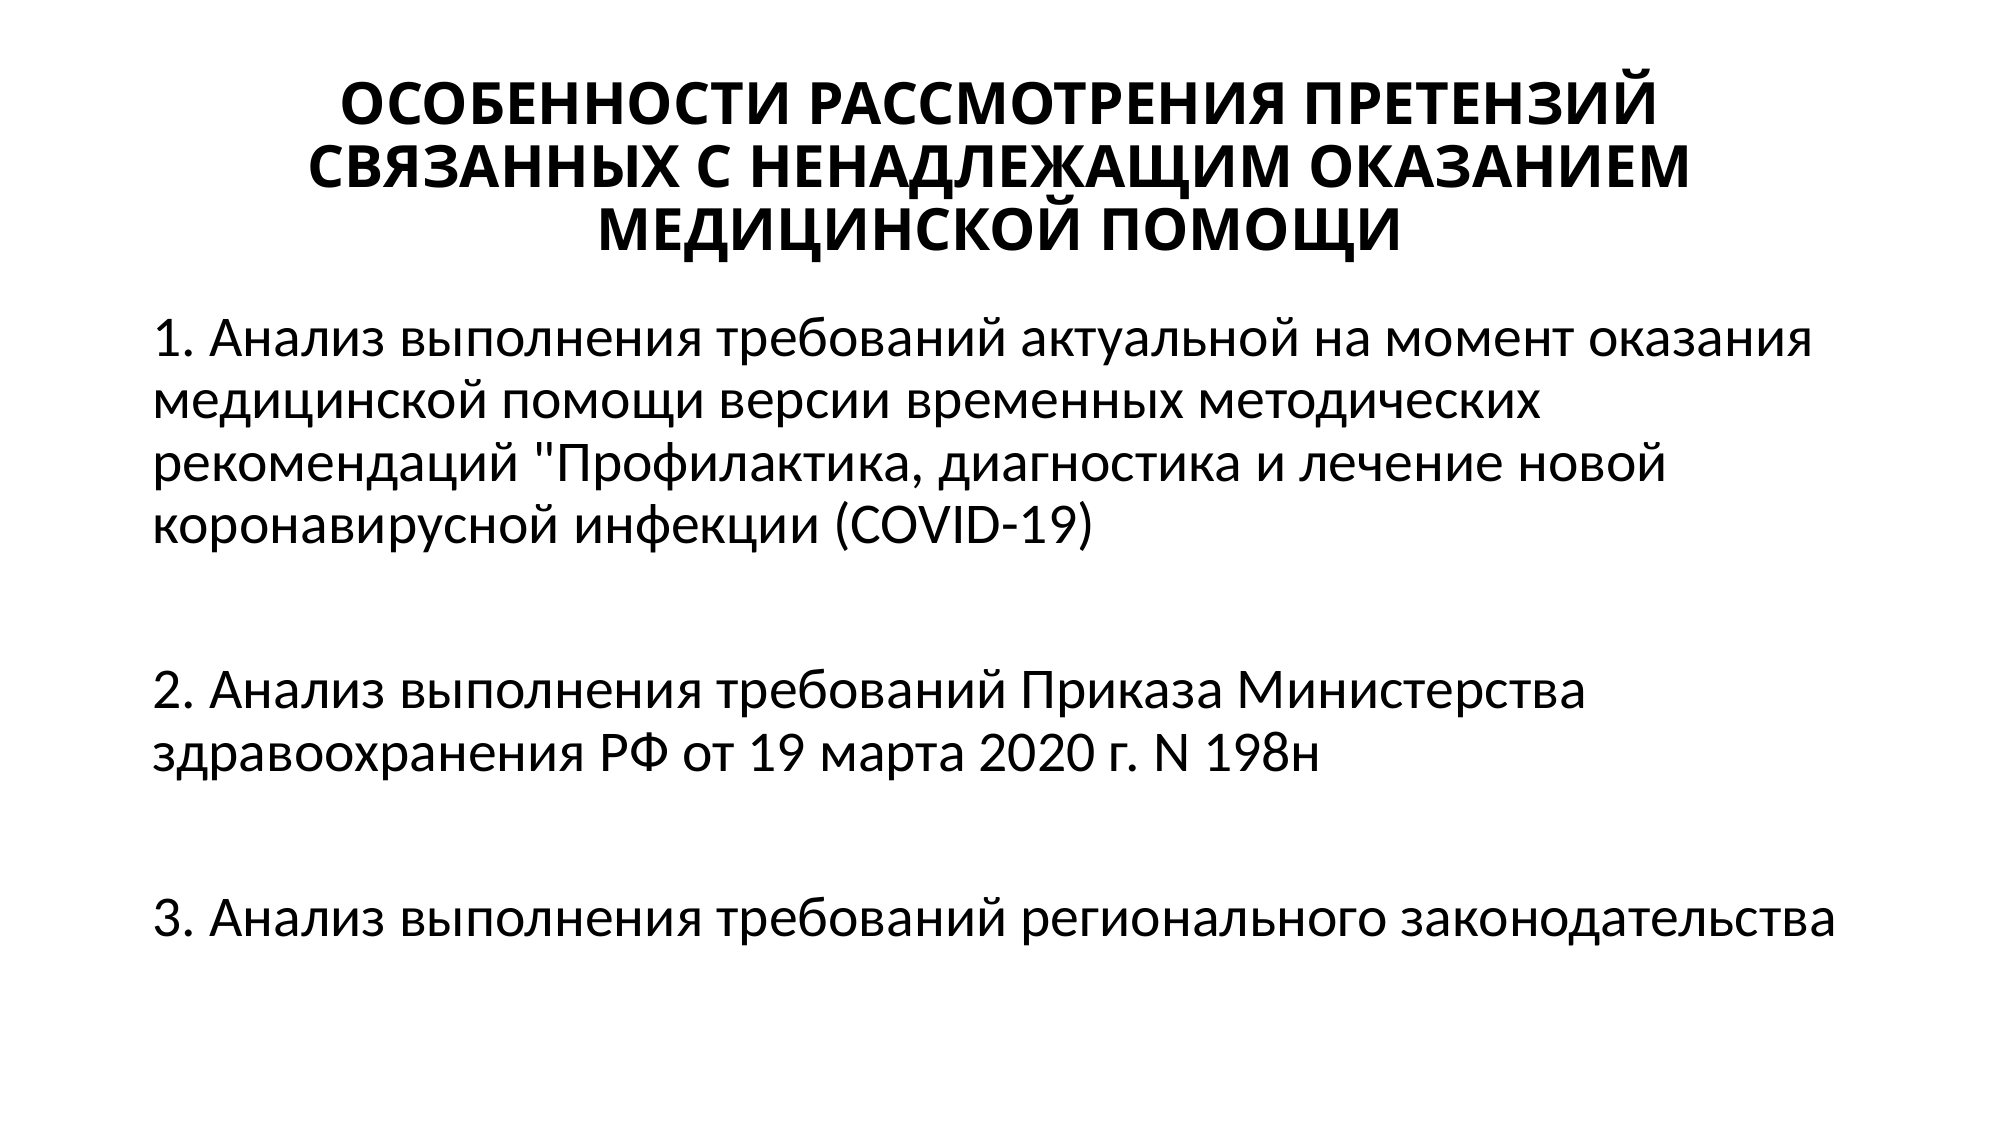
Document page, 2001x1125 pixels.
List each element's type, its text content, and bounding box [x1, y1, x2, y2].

title ОСОБЕННОСТИ РАССМОТРЕНИЯ ПРЕТЕНЗИЙ СВЯЗАННЫХ С НЕНАДЛЕЖАЩИМ ОКАЗАНИЕМ МЕДИЦИНСКОЙ ПОМОЩИ [137, 59, 1863, 278]
list 1. Анализ выполнения требований актуальной на момент оказания медицинской помощи версии временных методических рекомендаций "Профилактика, диагностика и лечение новой коронавирусной инфекции (COVID-19) 2. Анализ выполнения требований Приказа Министерства здравоохранения РФ от 19 марта 2020 г. N 198н 3. Анализ выполнения требований регионального законодательства [137, 299, 1863, 1014]
